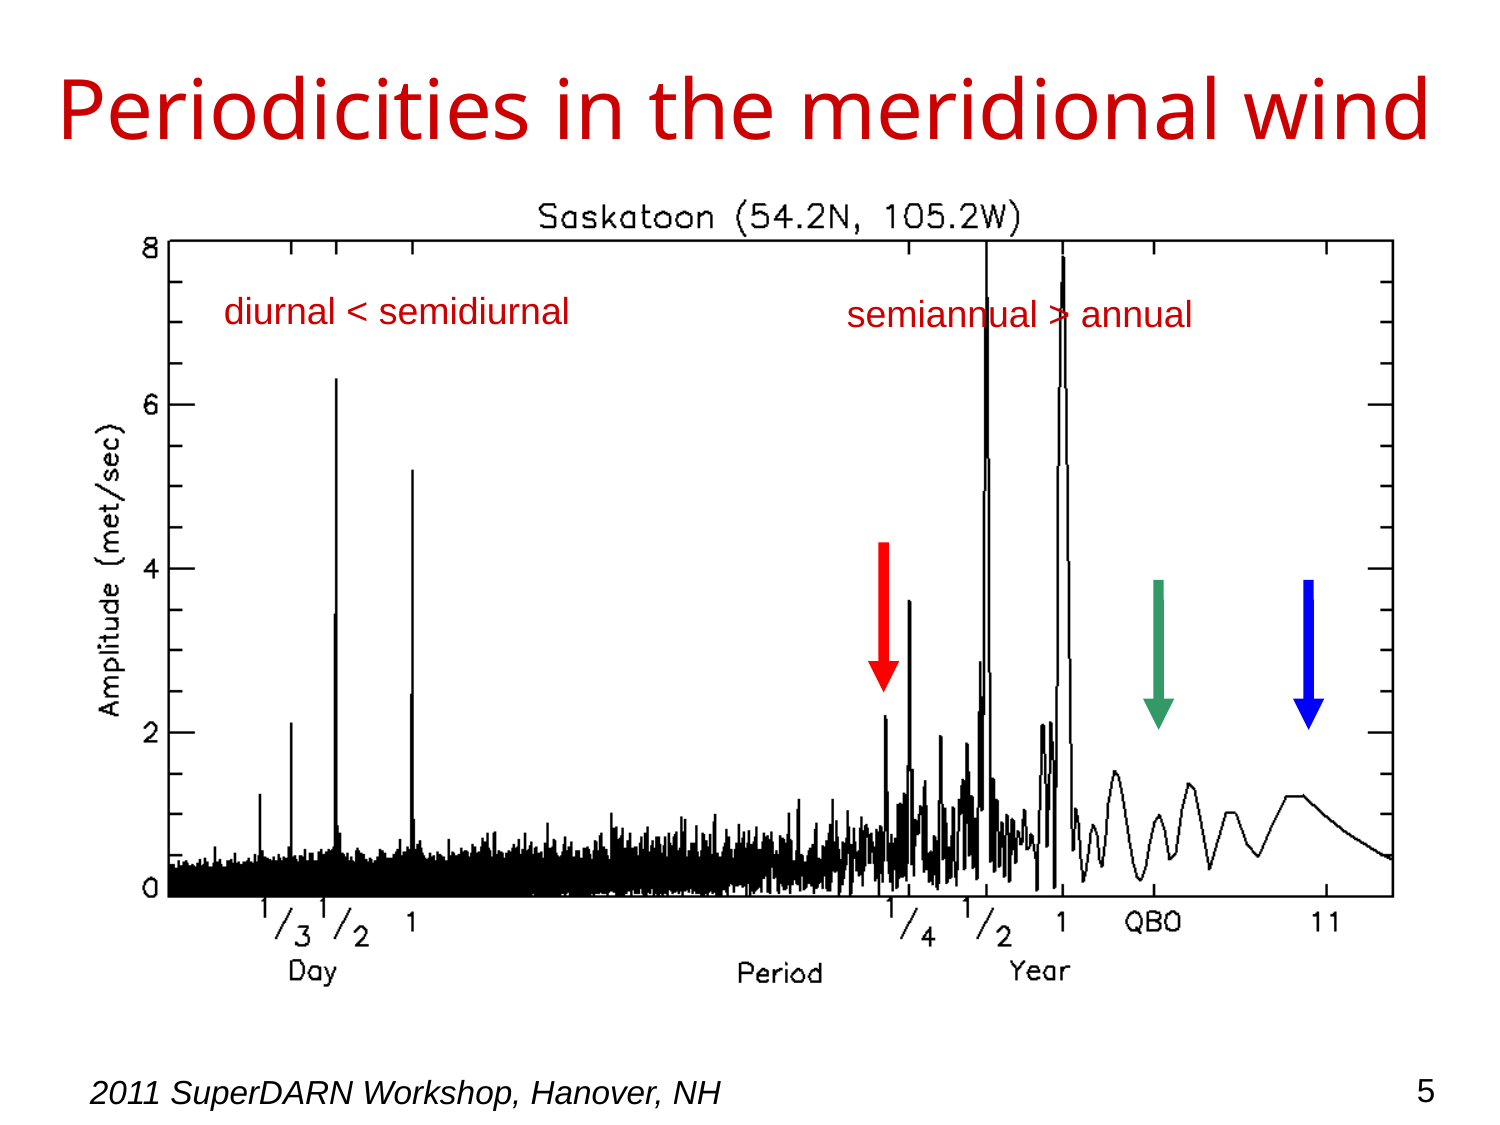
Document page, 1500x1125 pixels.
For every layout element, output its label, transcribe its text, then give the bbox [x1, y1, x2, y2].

text_box Periodicities in the meridional wind [0, 12, 1500, 200]
picture [0, 197, 1443, 988]
